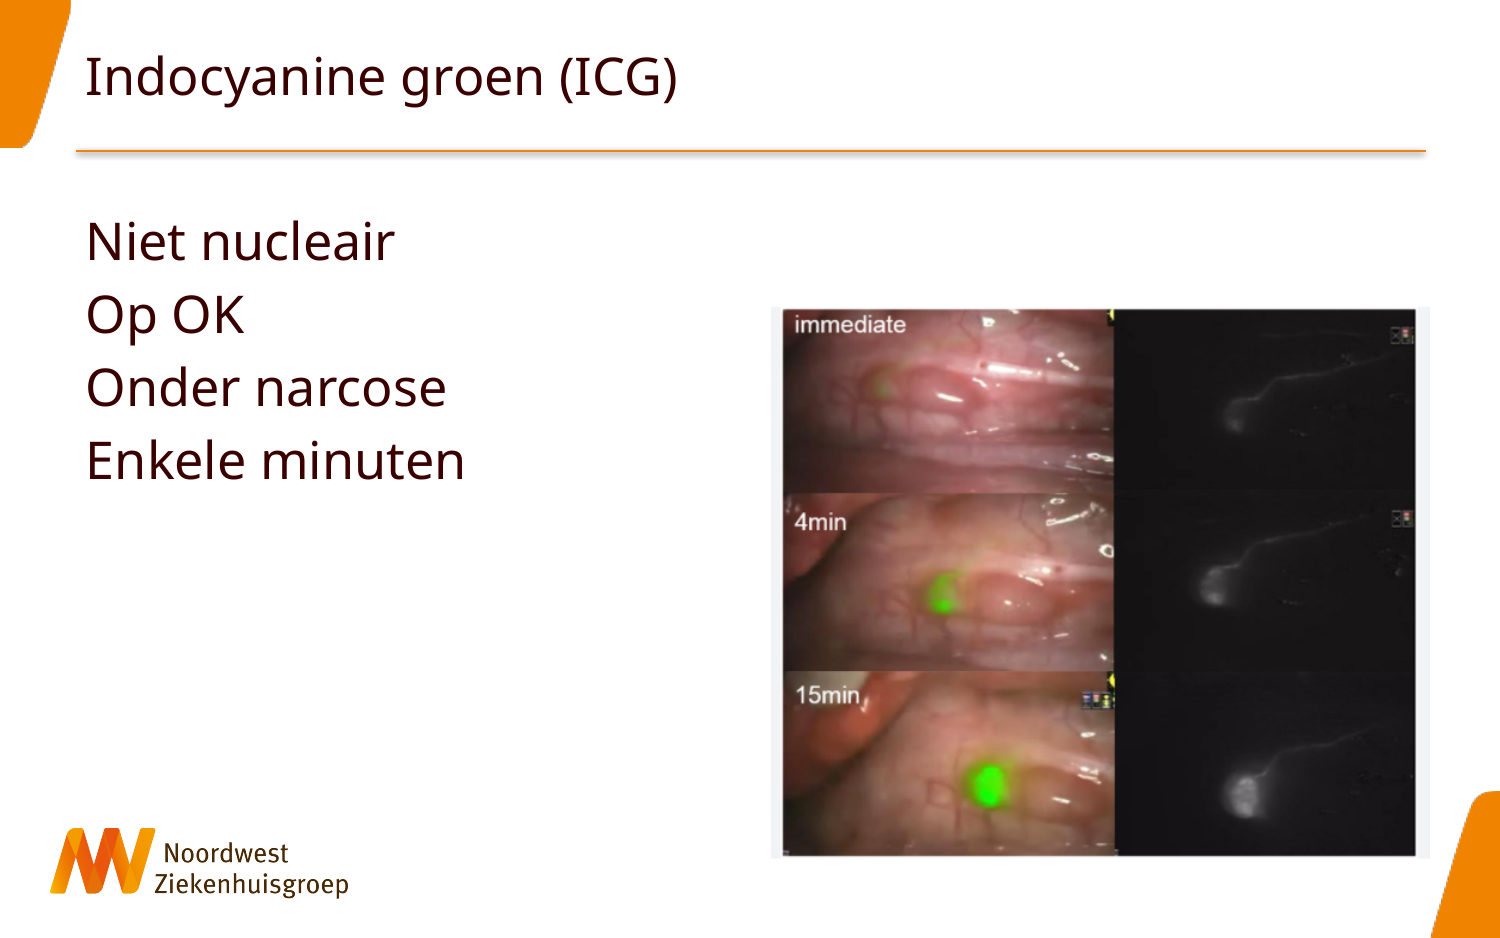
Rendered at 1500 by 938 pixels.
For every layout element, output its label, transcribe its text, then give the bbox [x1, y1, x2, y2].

picture [50, 828, 348, 899]
list Niet nucleair Op OK Onder narcose Enkele minuten [70, 200, 1426, 812]
title Indocyanine groen (ICG) [70, 0, 1425, 148]
picture [770, 295, 1430, 868]
